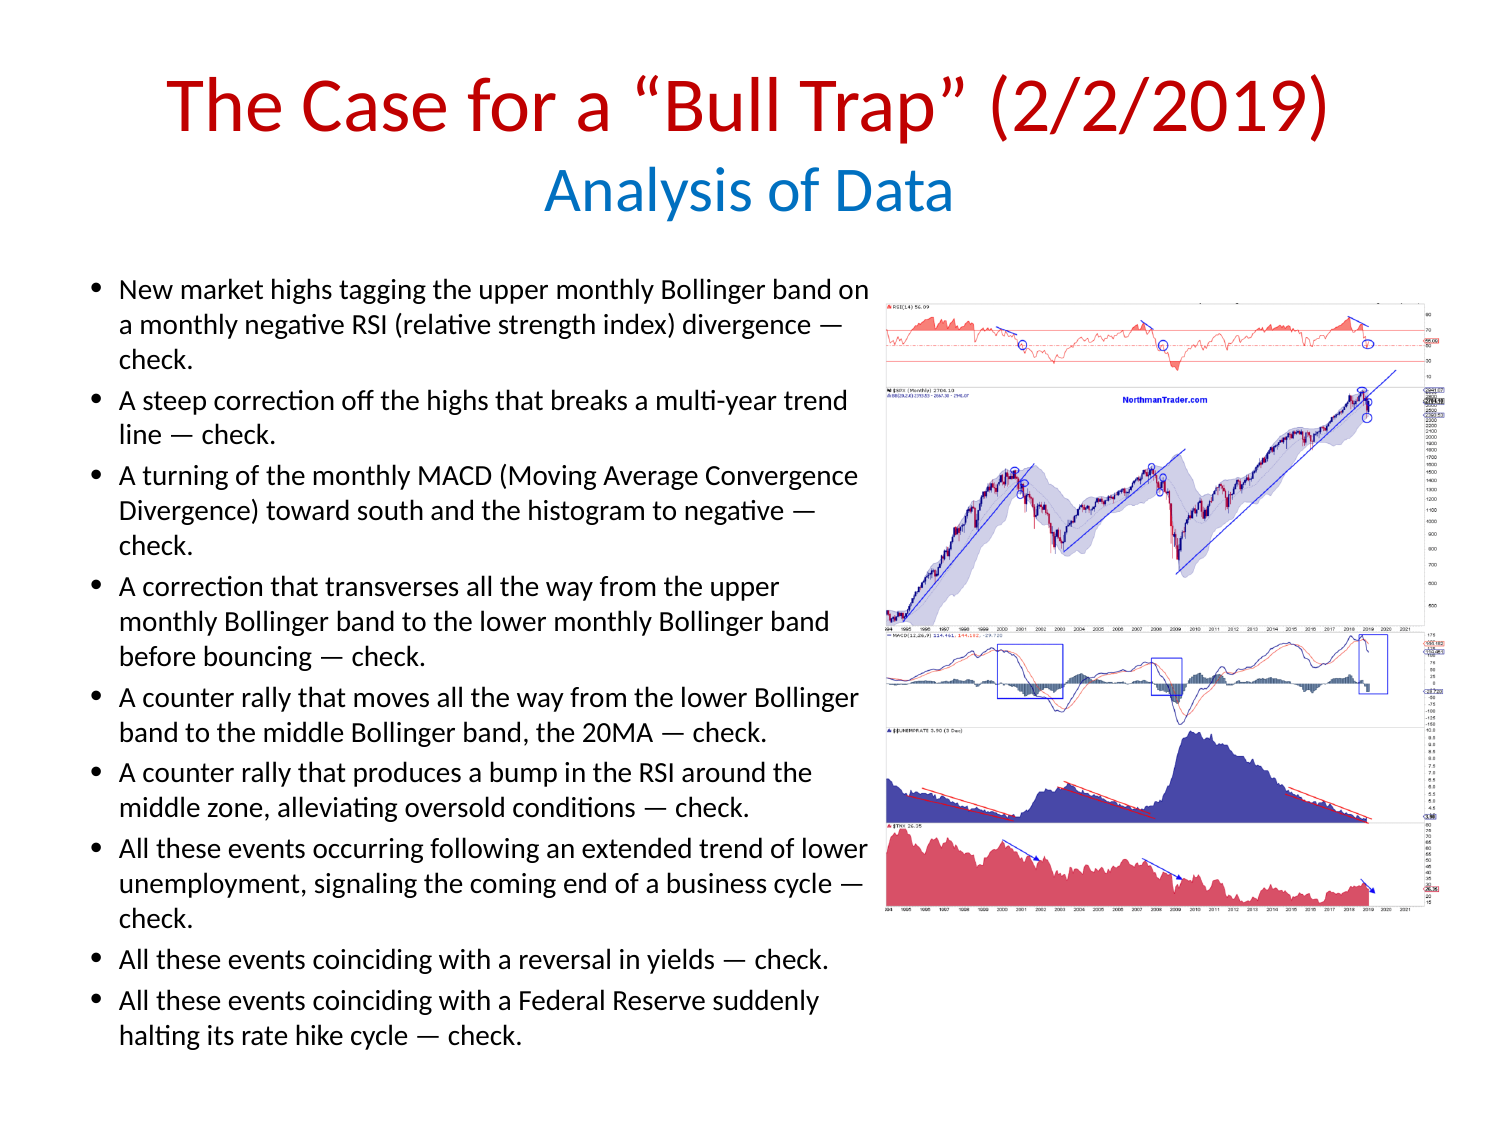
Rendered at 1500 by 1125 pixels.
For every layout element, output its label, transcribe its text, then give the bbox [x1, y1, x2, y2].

list New market highs tagging the upper monthly Bollinger band on a monthly negative RSI (relative strength index) divergence — check. A steep correction off the highs that breaks a multi-year trend line — check. A turning of the monthly MACD (Moving Average Convergence Divergence) toward south and the histogram to negative — check. A correction that transverses all the way from the upper monthly Bollinger band to the lower monthly Bollinger band before bouncing — check. A counter rally that moves all the way from the lower Bollinger band to the middle Bollinger band, the 20MA — check. A counter rally that produces a bump in the RSI around the middle zone, alleviating oversold conditions — check. All these events occurring following an extended trend of lower unemployment, signaling the coming end of a business cycle — check. All these events coinciding with a reversal in yields — check. All these events coinciding with a Federal Reserve suddenly halting its rate hike cycle — check. [75, 262, 886, 1005]
picture [885, 302, 1448, 914]
title The Case for a “Bull Trap” (2/2/2019) Analysis of Data [75, 45, 1425, 233]
